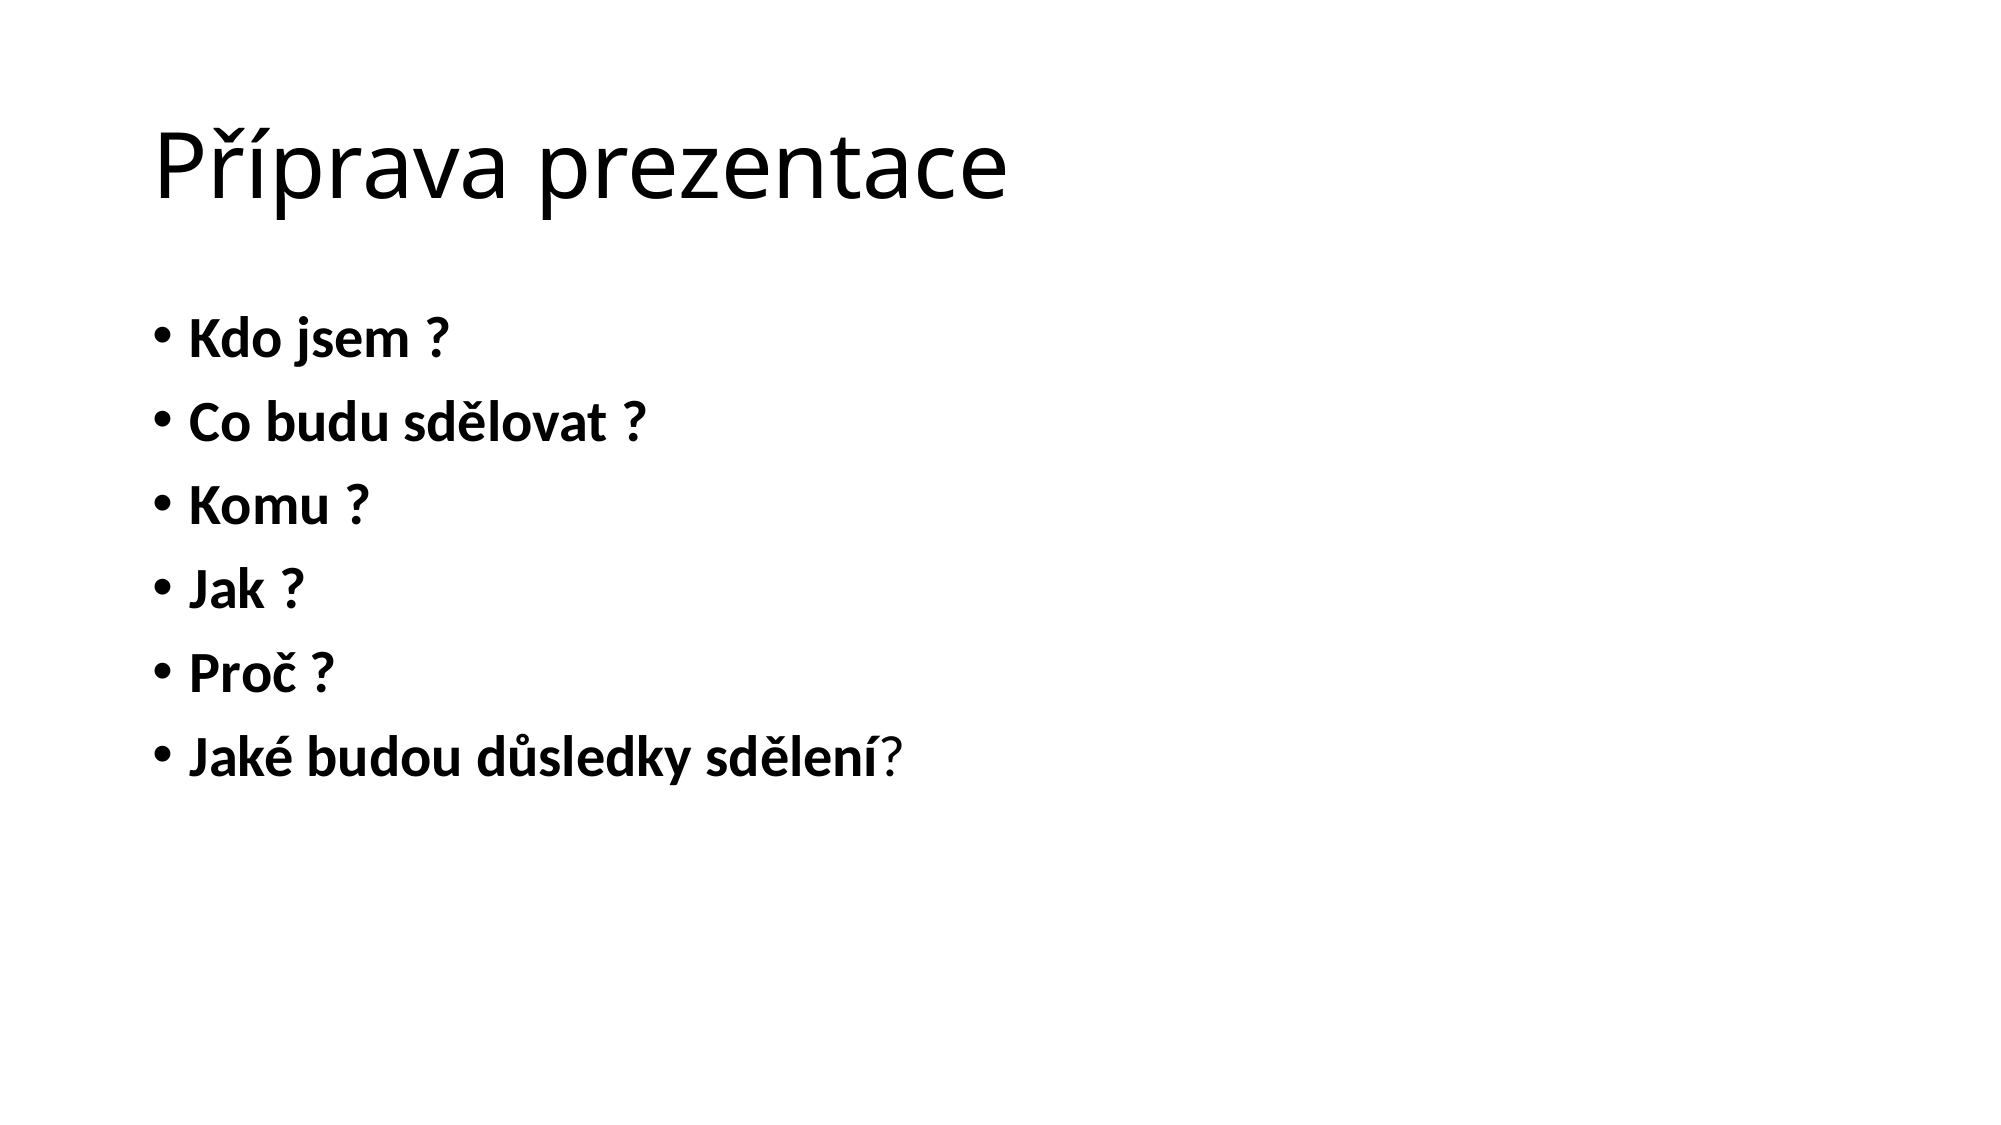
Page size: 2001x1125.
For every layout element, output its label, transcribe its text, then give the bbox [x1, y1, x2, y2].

list Kdo jsem ? Co budu sdělovat ? Komu ? Jak ? Proč ? Jaké budou důsledky sdělení? [137, 299, 1863, 1014]
title Příprava prezentace [137, 59, 1863, 278]
